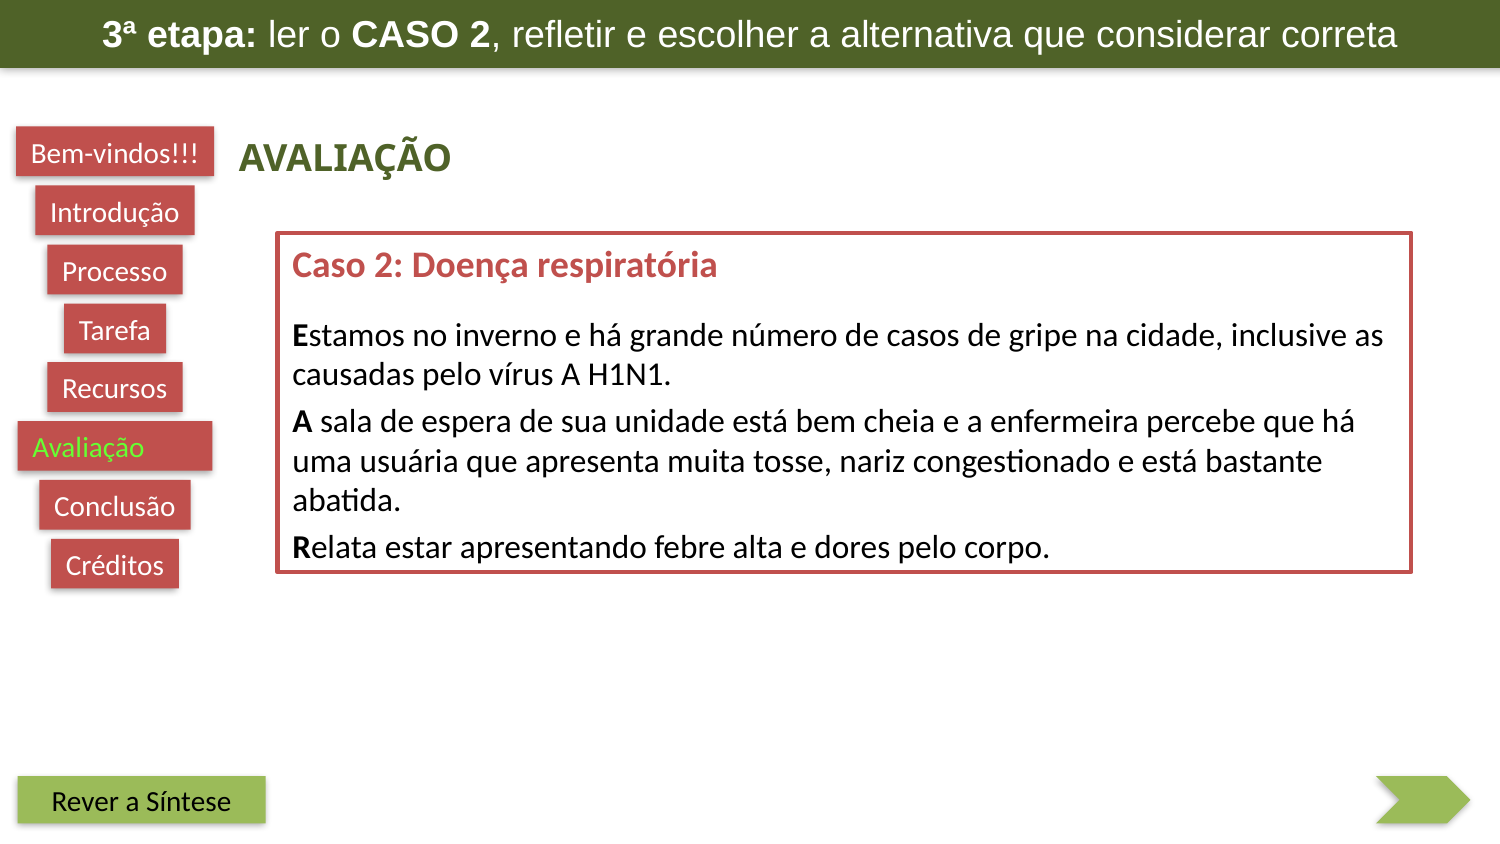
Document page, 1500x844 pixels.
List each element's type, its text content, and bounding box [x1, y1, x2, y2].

text_box Tarefa [63, 303, 167, 354]
text_box Introdução [35, 185, 195, 236]
text_box Avaliação [223, 126, 467, 187]
text_box Recursos [47, 361, 183, 413]
text_box 3ª etapa: ler o Caso 2, refletir e escolher a alternativa que considerar correta [0, 0, 1500, 68]
text_box Processo [47, 244, 183, 295]
text_box Créditos [50, 538, 180, 589]
text_box Avaliação [17, 420, 213, 471]
text_box [1375, 775, 1472, 825]
text_box Rever a Síntese [17, 775, 266, 824]
text_box Caso 2: Doença respiratória Estamos no inverno e há grande número de casos de gripe na cidade, inclusive as causadas pelo vírus A H1N1. A sala de espera de sua unidade está bem cheia e a enfermeira percebe que há uma usuária que apresenta muita tosse, nariz congestionado e está bastante abatida. Relata estar apresentando febre alta e dores pelo corpo. [275, 231, 1413, 574]
text_box Bem-vindos!!! [15, 126, 215, 177]
text_box Conclusão [39, 479, 191, 530]
